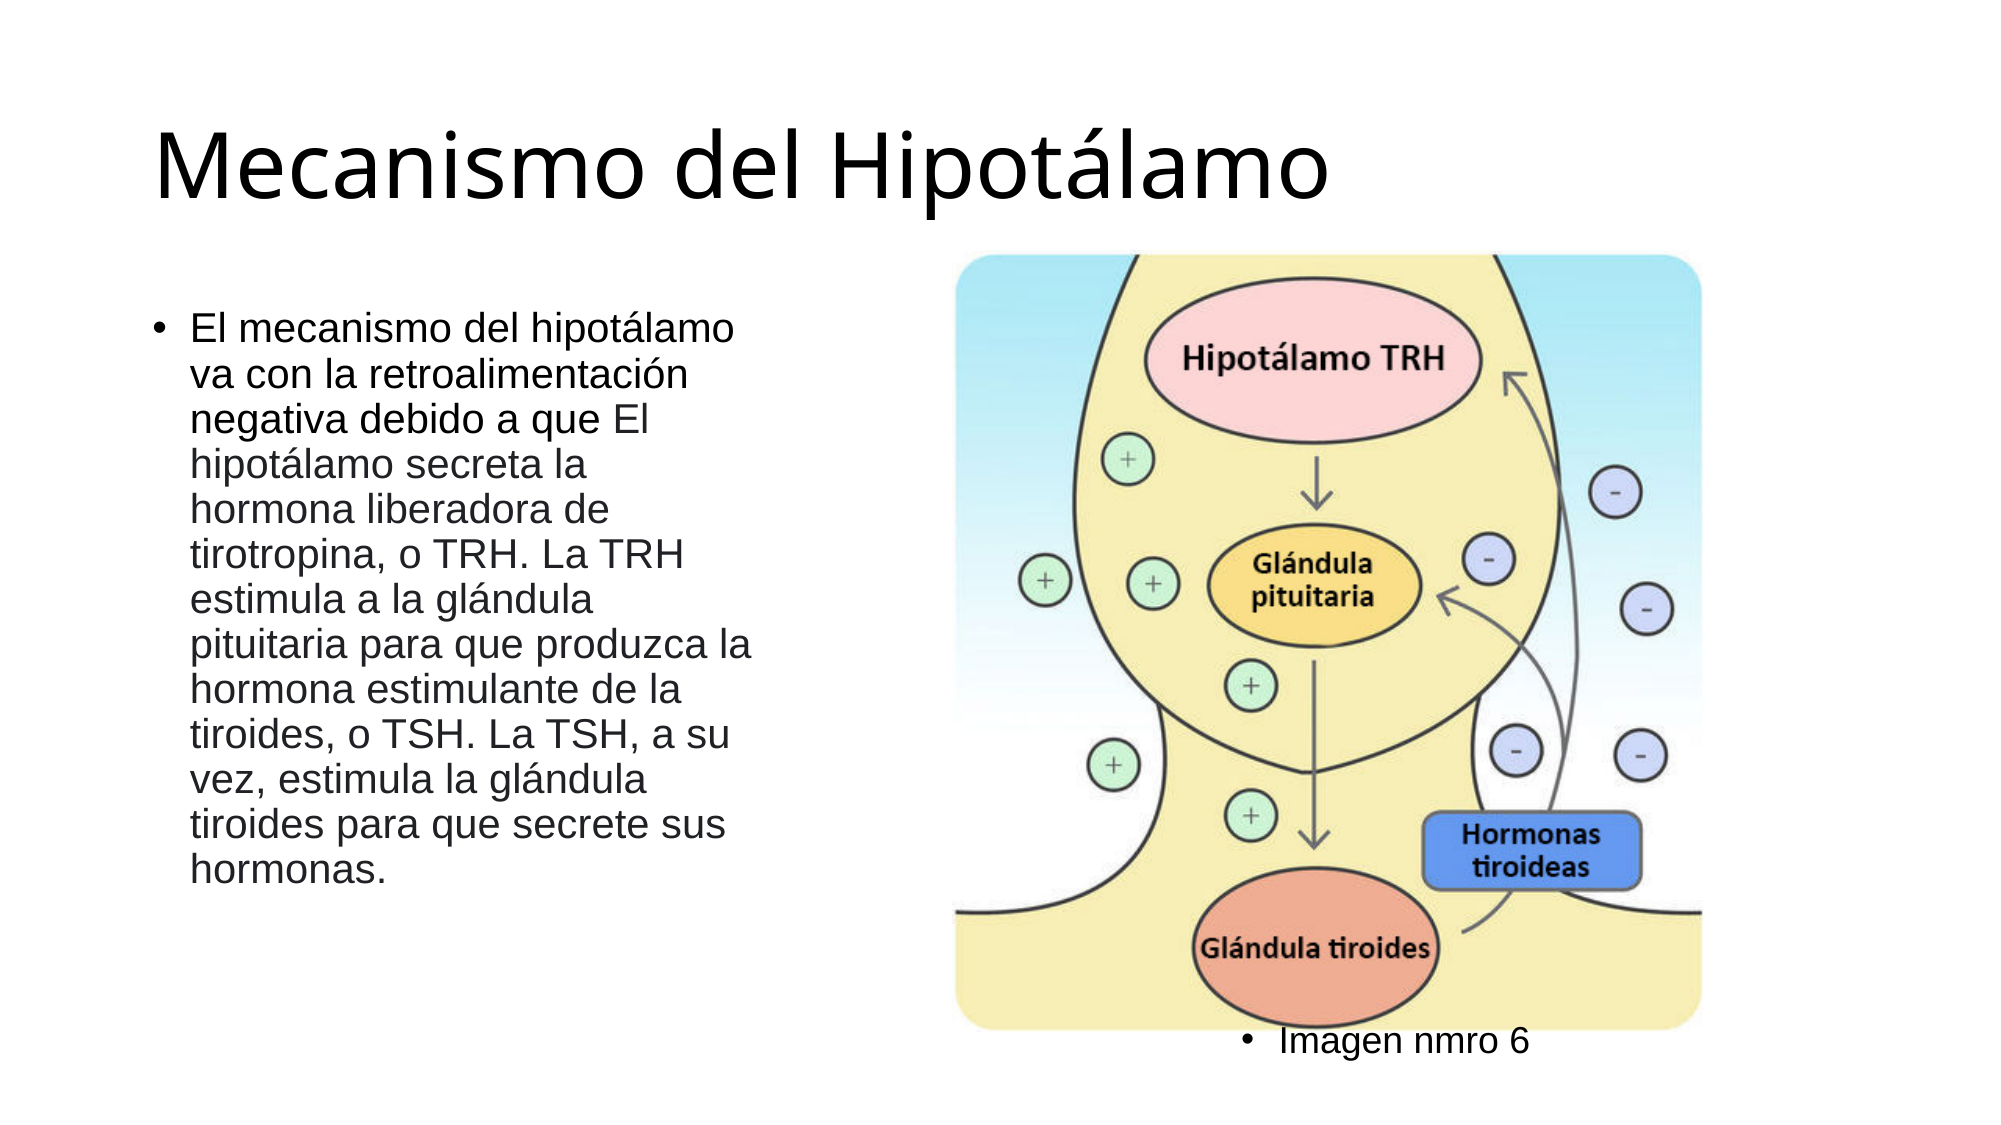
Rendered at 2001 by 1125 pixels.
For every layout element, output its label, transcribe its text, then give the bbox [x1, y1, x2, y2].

text_box Imagen nmro 6 [1226, 1013, 1763, 1125]
list El mecanismo del hipotálamo va con la retroalimentación negativa debido a que El hipotálamo secreta la hormona liberadora de tirotropina, o TRH. La TRH estimula a la glándula pituitaria para que produzca la hormona estimulante de la tiroides, o TSH. La TSH, a su vez, estimula la glándula tiroides para que secrete sus hormonas. [137, 299, 770, 1014]
picture [952, 250, 1704, 1032]
title Mecanismo del Hipotálamo [137, 59, 1863, 278]
